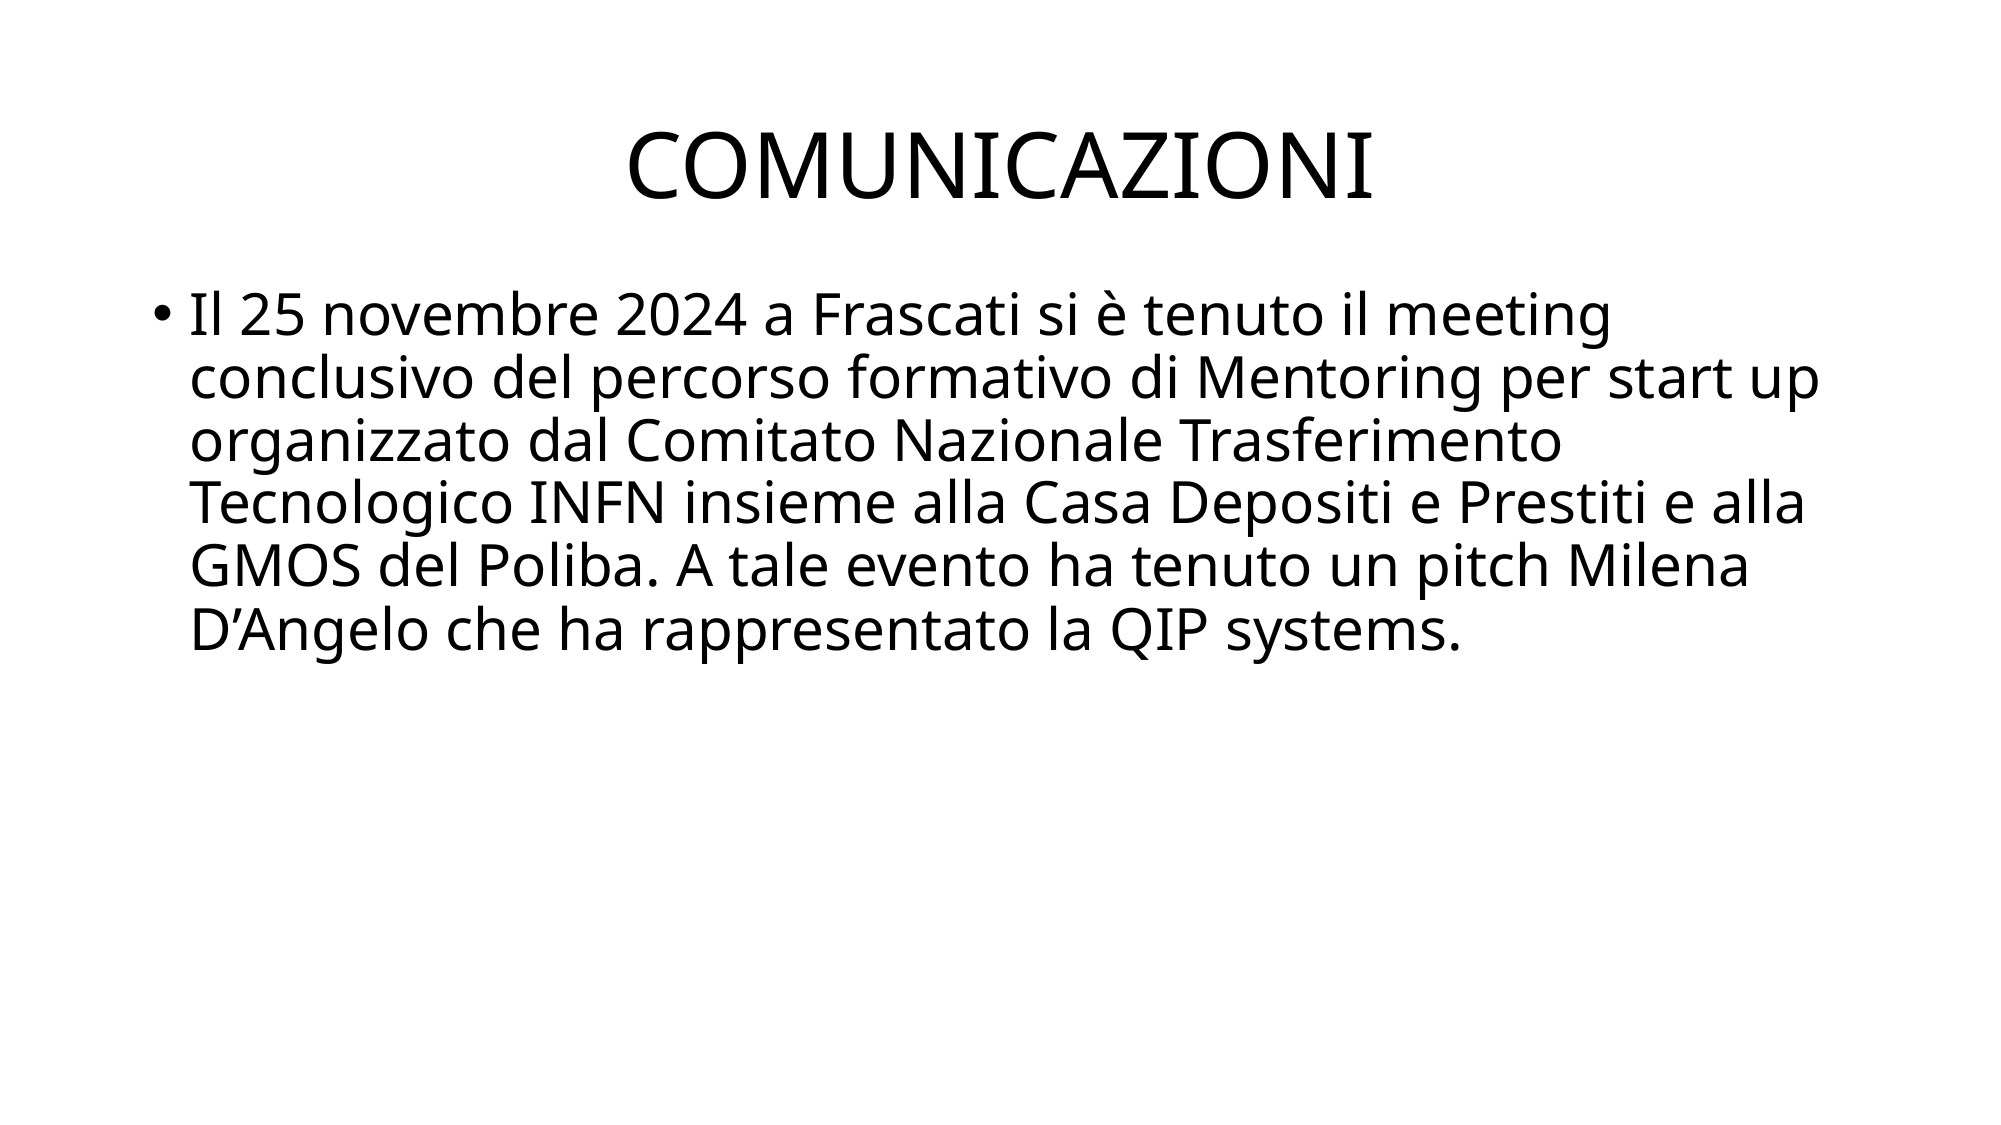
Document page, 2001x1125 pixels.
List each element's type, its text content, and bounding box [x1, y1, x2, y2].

list Il 25 novembre 2024 a Frascati si è tenuto il meeting conclusivo del percorso formativo di Mentoring per start up organizzato dal Comitato Nazionale Trasferimento Tecnologico INFN insieme alla Casa Depositi e Prestiti e alla GMOS del Poliba. A tale evento ha tenuto un pitch Milena D’Angelo che ha rappresentato la QIP systems. [137, 277, 1863, 992]
title COMUNICAZIONI [137, 59, 1863, 277]
